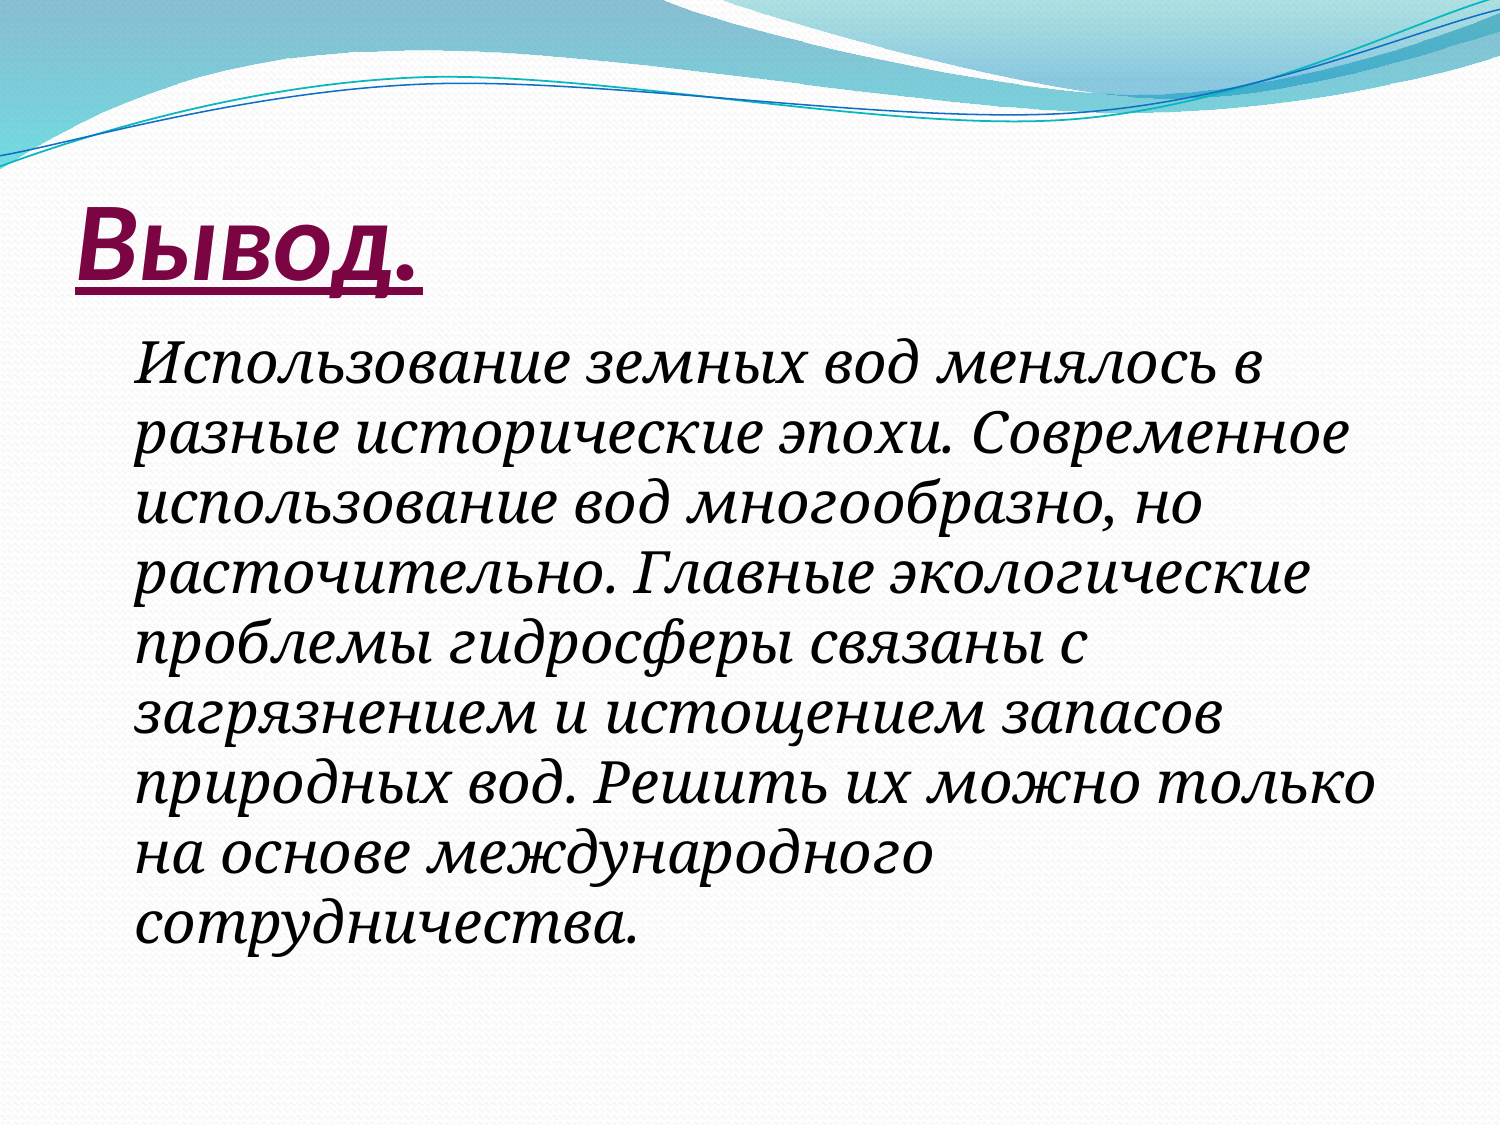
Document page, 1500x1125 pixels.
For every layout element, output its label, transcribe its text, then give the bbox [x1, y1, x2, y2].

title Вывод. [75, 115, 1425, 303]
list Использование земных вод менялось в разные исторические эпохи. Современное использование вод многообразно, но расточительно. Главные экологические проблемы гидросферы связаны с загрязнением и истощением запасов природных вод. Решить их можно только на основе международного сотрудничества. [75, 317, 1425, 1038]
